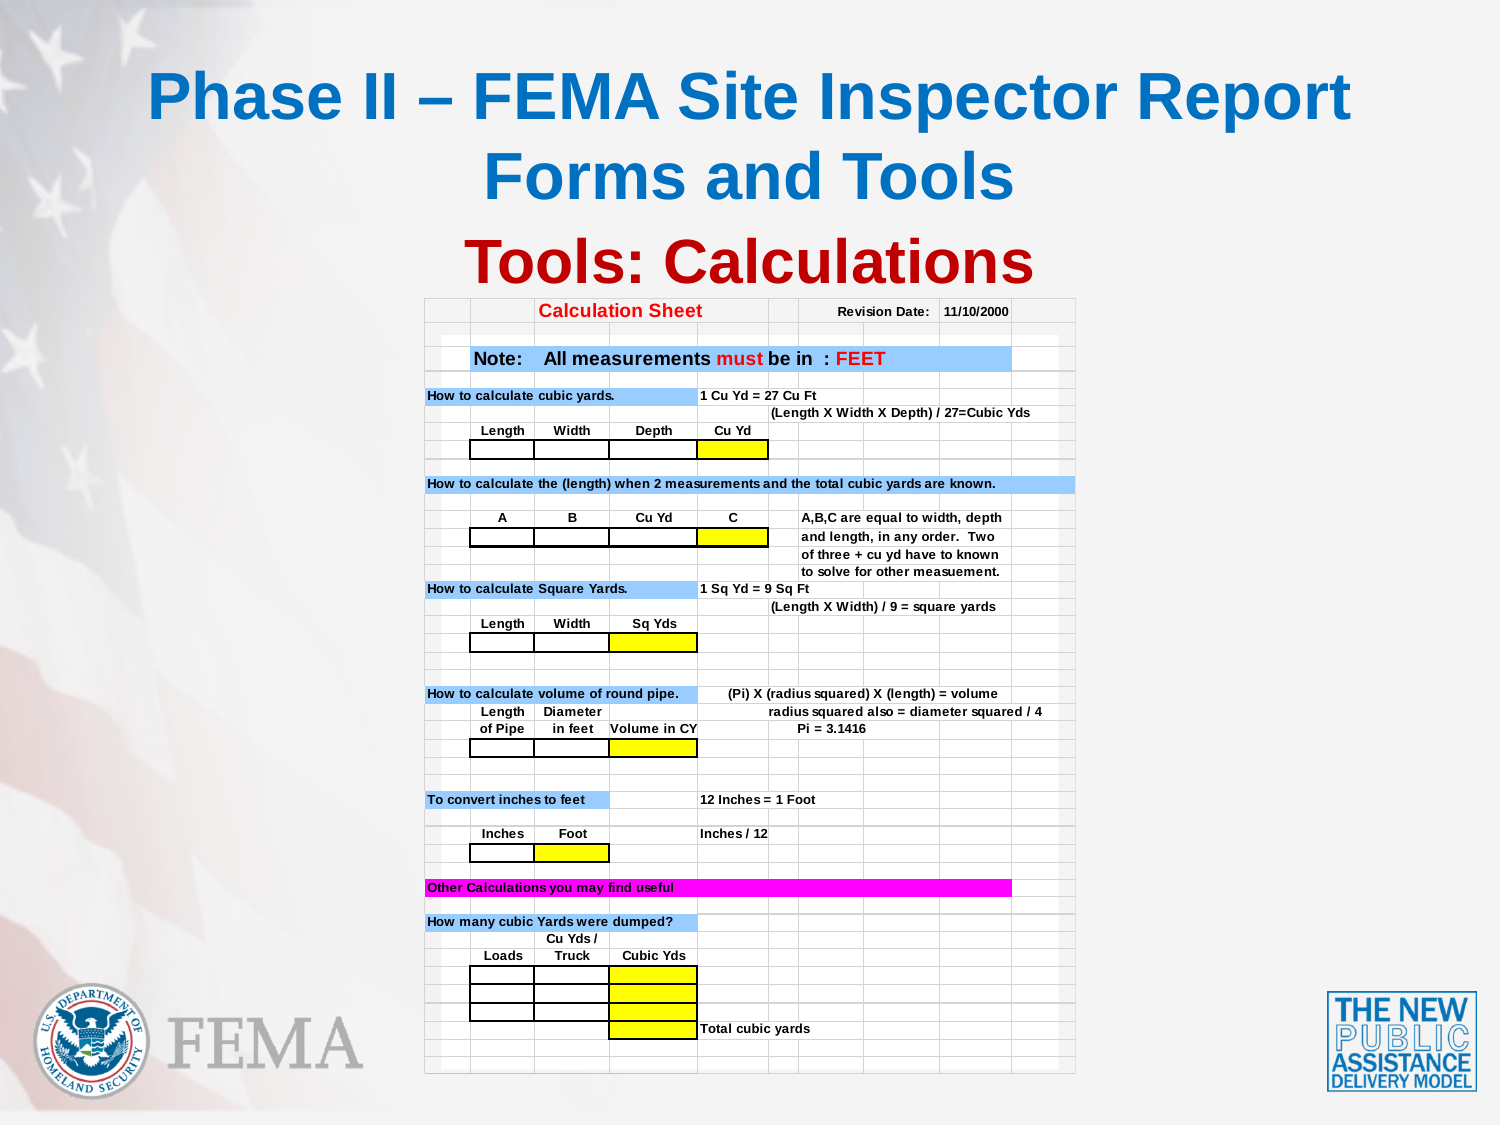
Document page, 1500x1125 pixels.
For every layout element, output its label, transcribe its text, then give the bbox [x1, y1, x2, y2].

picture [0, 0, 1500, 1125]
list Tools: Calculations [75, 213, 1425, 987]
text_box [423, 297, 1077, 1075]
title Phase II – FEMA Site Inspector Report Forms and Tools [75, 45, 1425, 213]
